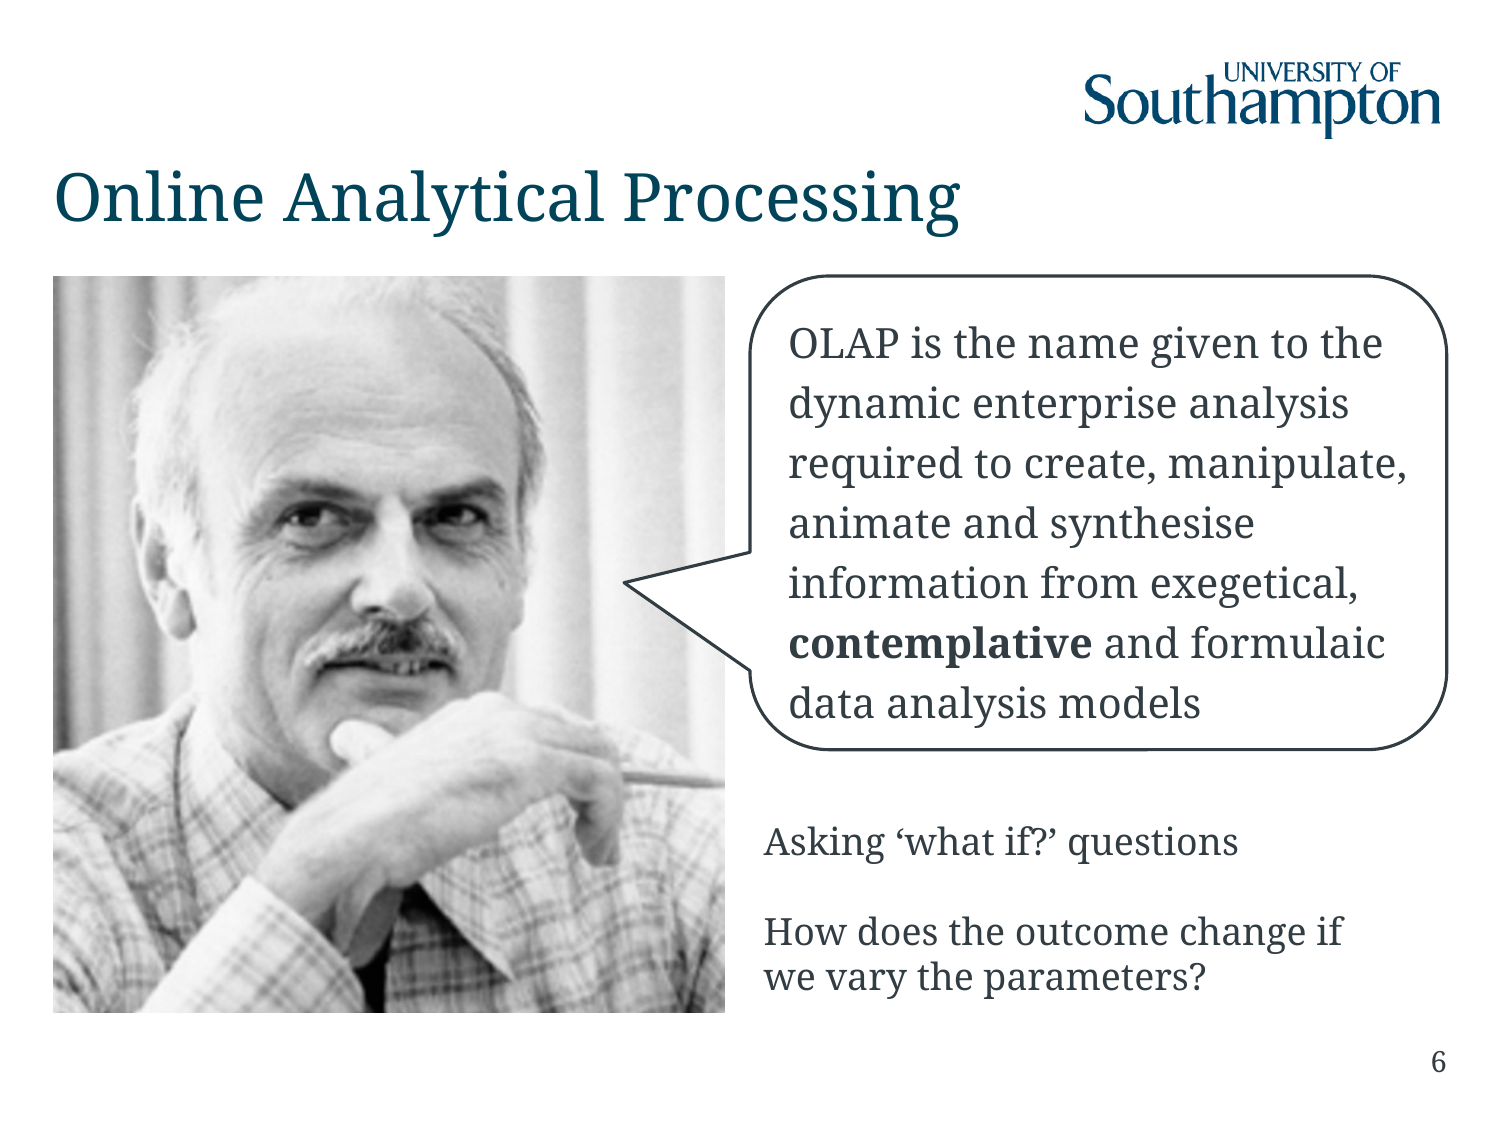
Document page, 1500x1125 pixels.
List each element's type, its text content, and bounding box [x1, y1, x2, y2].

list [52, 275, 726, 1013]
picture [1085, 62, 1440, 139]
title Online Analytical Processing [52, 147, 1448, 255]
slide_number 6 [1159, 1035, 1448, 1088]
text_box Asking ‘what if?’ questions How does the outcome change if we vary the parameters? [748, 810, 1368, 1006]
text_box OLAP is the name given to the dynamic enterprise analysis required to create, manipulate, animate and synthesise information from exegetical, contemplative and formulaic data analysis models [729, 275, 1447, 750]
